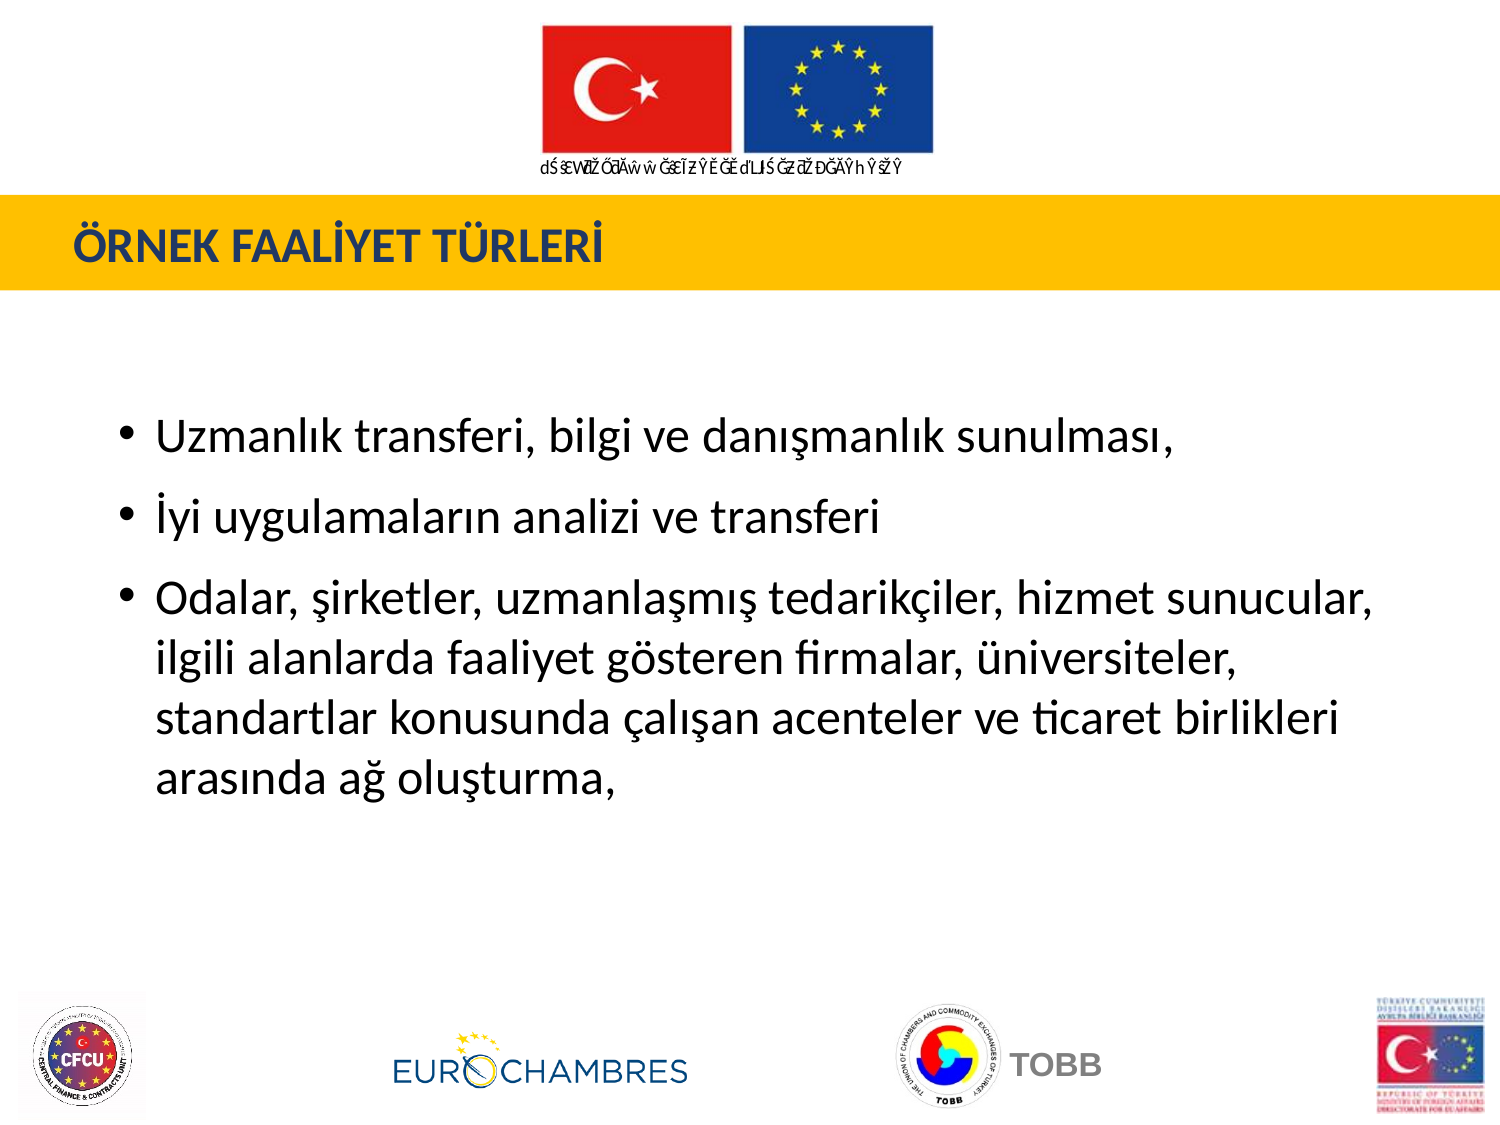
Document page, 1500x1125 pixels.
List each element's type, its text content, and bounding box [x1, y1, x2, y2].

picture [540, 22, 935, 155]
list Uzmanlık transferi, bilgi ve danışmanlık sunulması, İyi uygulamaların analizi ve transferi Odalar, şirketler, uzmanlaşmış tedarikçiler, hizmet sunucular, ilgili alanlarda faaliyet gösteren firmalar, üniversiteler, standartlar konusunda çalışan acenteler ve ticaret birlikleri arasında ağ oluşturma, [103, 395, 1397, 853]
picture [894, 1003, 1002, 1109]
picture [1376, 997, 1485, 1114]
picture [18, 991, 146, 1120]
picture [394, 1019, 687, 1101]
text_box ÖRNEK FAALİYET TÜRLERİ [0, 194, 1500, 291]
